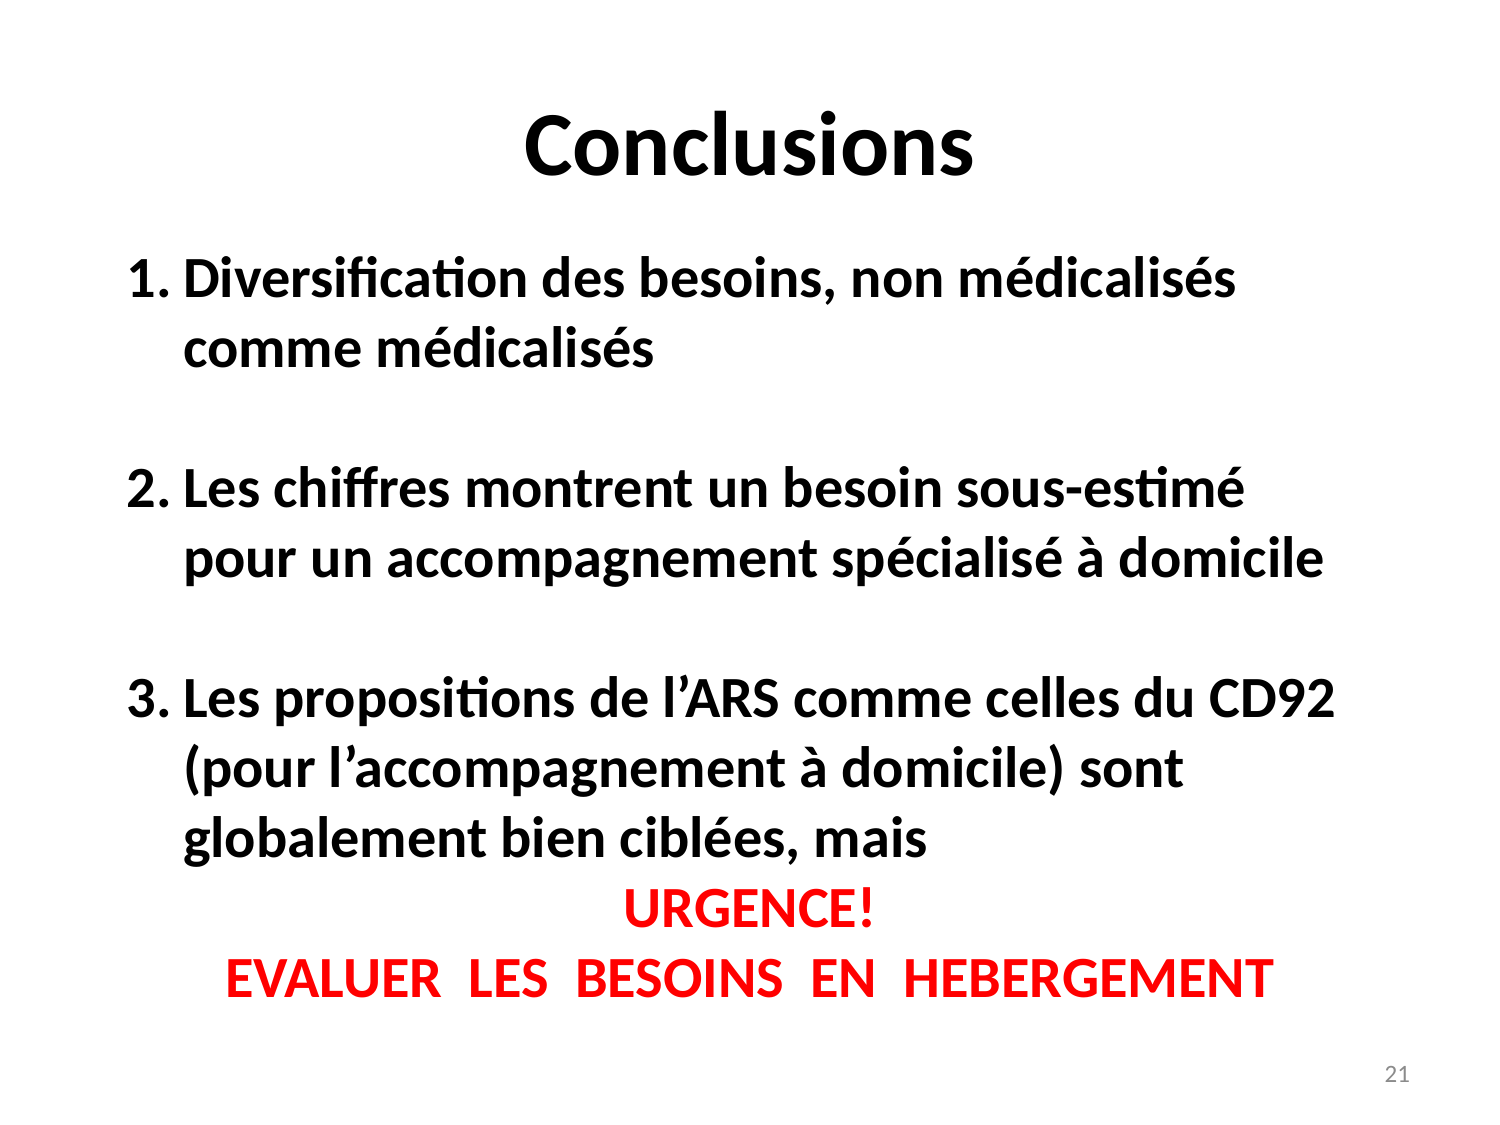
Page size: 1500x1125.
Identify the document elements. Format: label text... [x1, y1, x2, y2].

text_box Diversification des besoins, non médicalisés comme médicalisés Les chiffres montrent un besoin sous-estimé pour un accompagnement spécialisé à domicile Les propositions de l’ARS comme celles du CD92 (pour l’accompagnement à domicile) sont globalement bien ciblées, mais URGENCE! EVALUER LES BESOINS EN HEBERGEMENT [112, 231, 1388, 1062]
title Conclusions [75, 45, 1425, 233]
slide_number 21 [1074, 1042, 1425, 1103]
